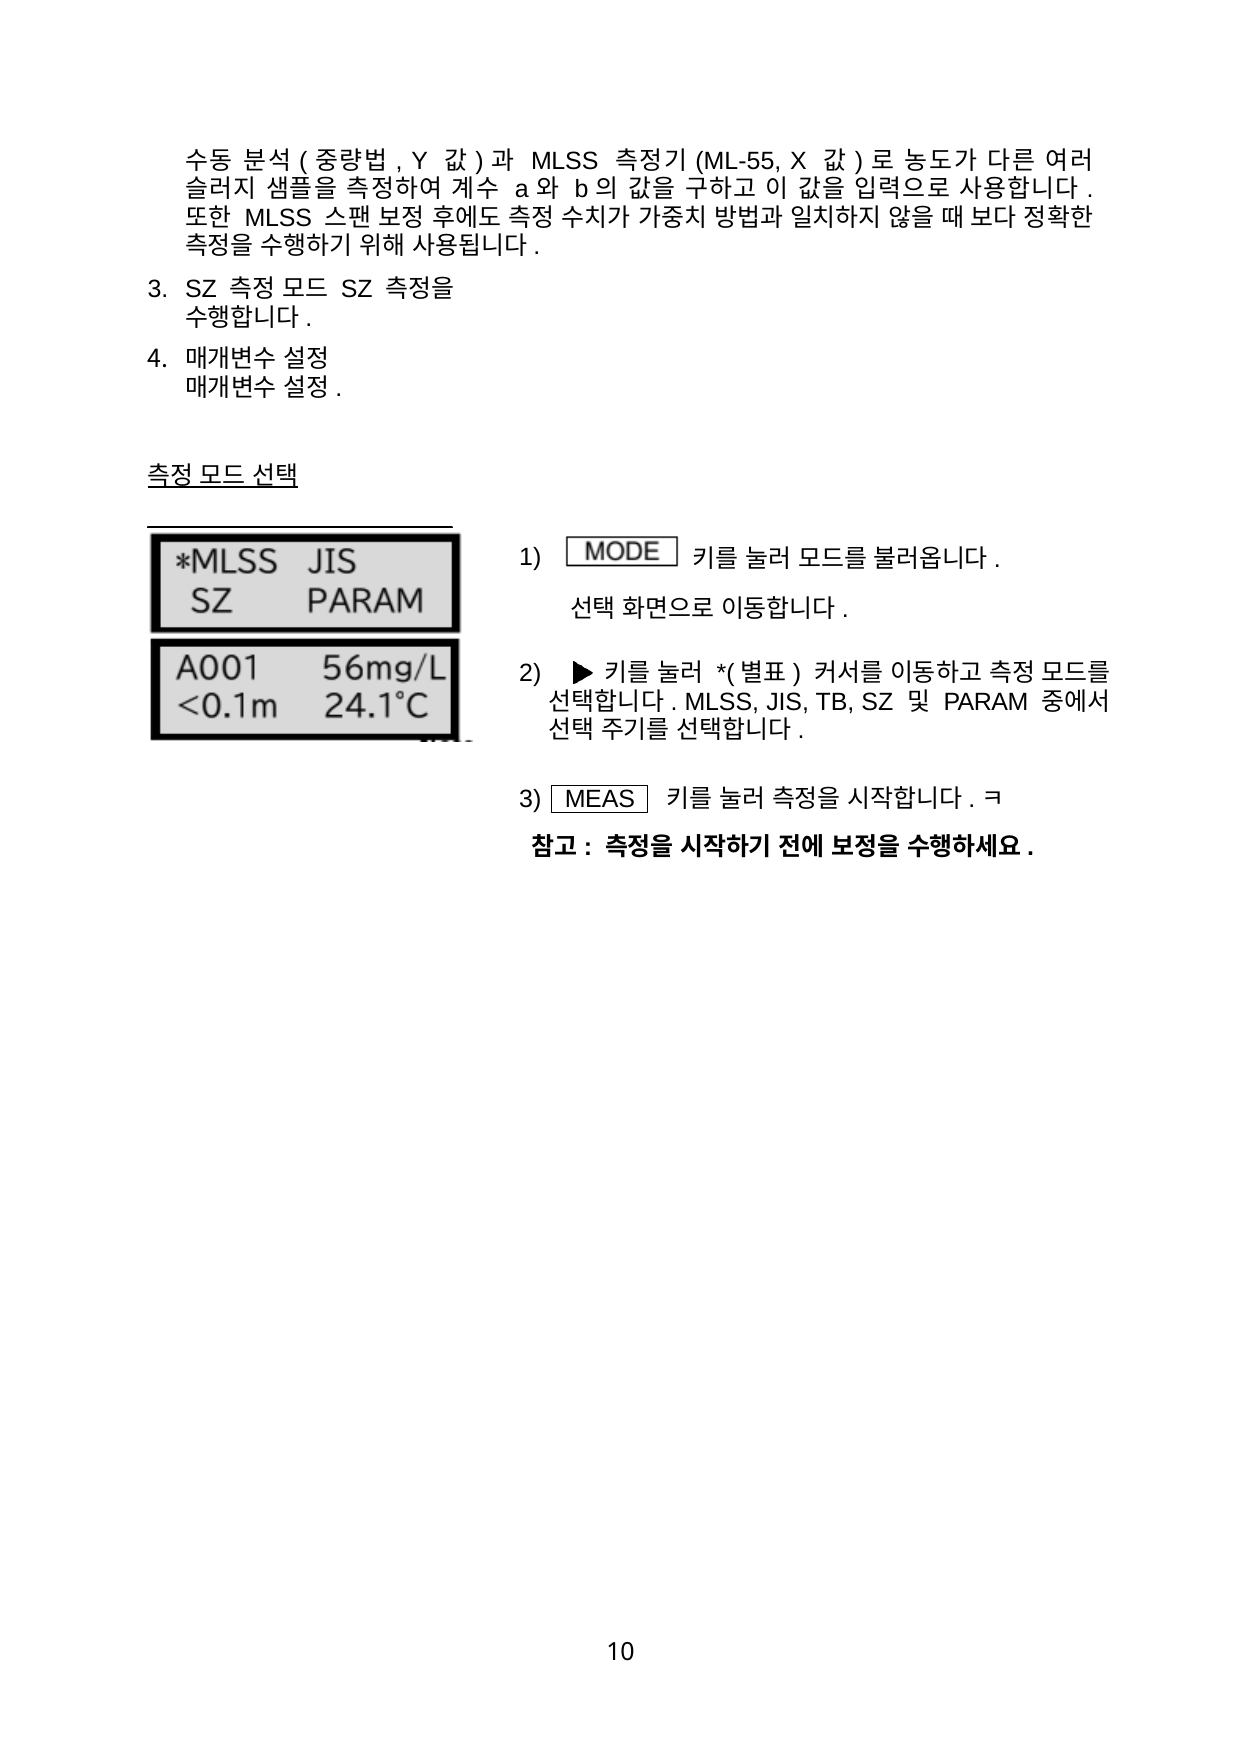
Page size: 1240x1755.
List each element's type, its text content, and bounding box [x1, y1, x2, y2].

text_box 2) 키를 눌러 *(별표) 커서를 이동하고 측정 모드를 선택합니다. MLSS, JIS, TB, SZ 및 PARAM 중에서 선택 주기를 선택합니다. [517, 655, 1111, 745]
text_box 선택 화면으로 이동합니다. [568, 590, 964, 623]
text_box 1) [517, 538, 551, 571]
picture [139, 528, 475, 742]
text_box 참고: 측정을 시작하기 전에 보정을 수행하세요. [529, 828, 1212, 861]
picture [572, 661, 593, 685]
picture [556, 524, 686, 577]
slide_number 10 [600, 1633, 643, 1755]
text_box 수동 분석(중량법, Y 값)과 MLSS 측정기(ML-55, X 값)로 농도가 다른 여러 슬러지 샘플을 측정하여 계수 a와 b의 값을 구하고 이 값을 입력으로 사용합니다. 또한 MLSS 스팬 보정 후에도 측정 수치가 가중치 방법과 일치하지 않을 때 보다 정확한 측정을 수행하기 위해 사용됩니다. SZ 측정 모드 SZ 측정을 수행합니다. 매개변수 설정 매개변수 설정. 측정 모드 선택 [145, 143, 1095, 490]
text_box 키를 눌러 모드를 불러옵니다. [691, 540, 1139, 573]
text_box 3) 키를 눌러 측정을 시작합니다.ㅋ [517, 780, 1080, 813]
